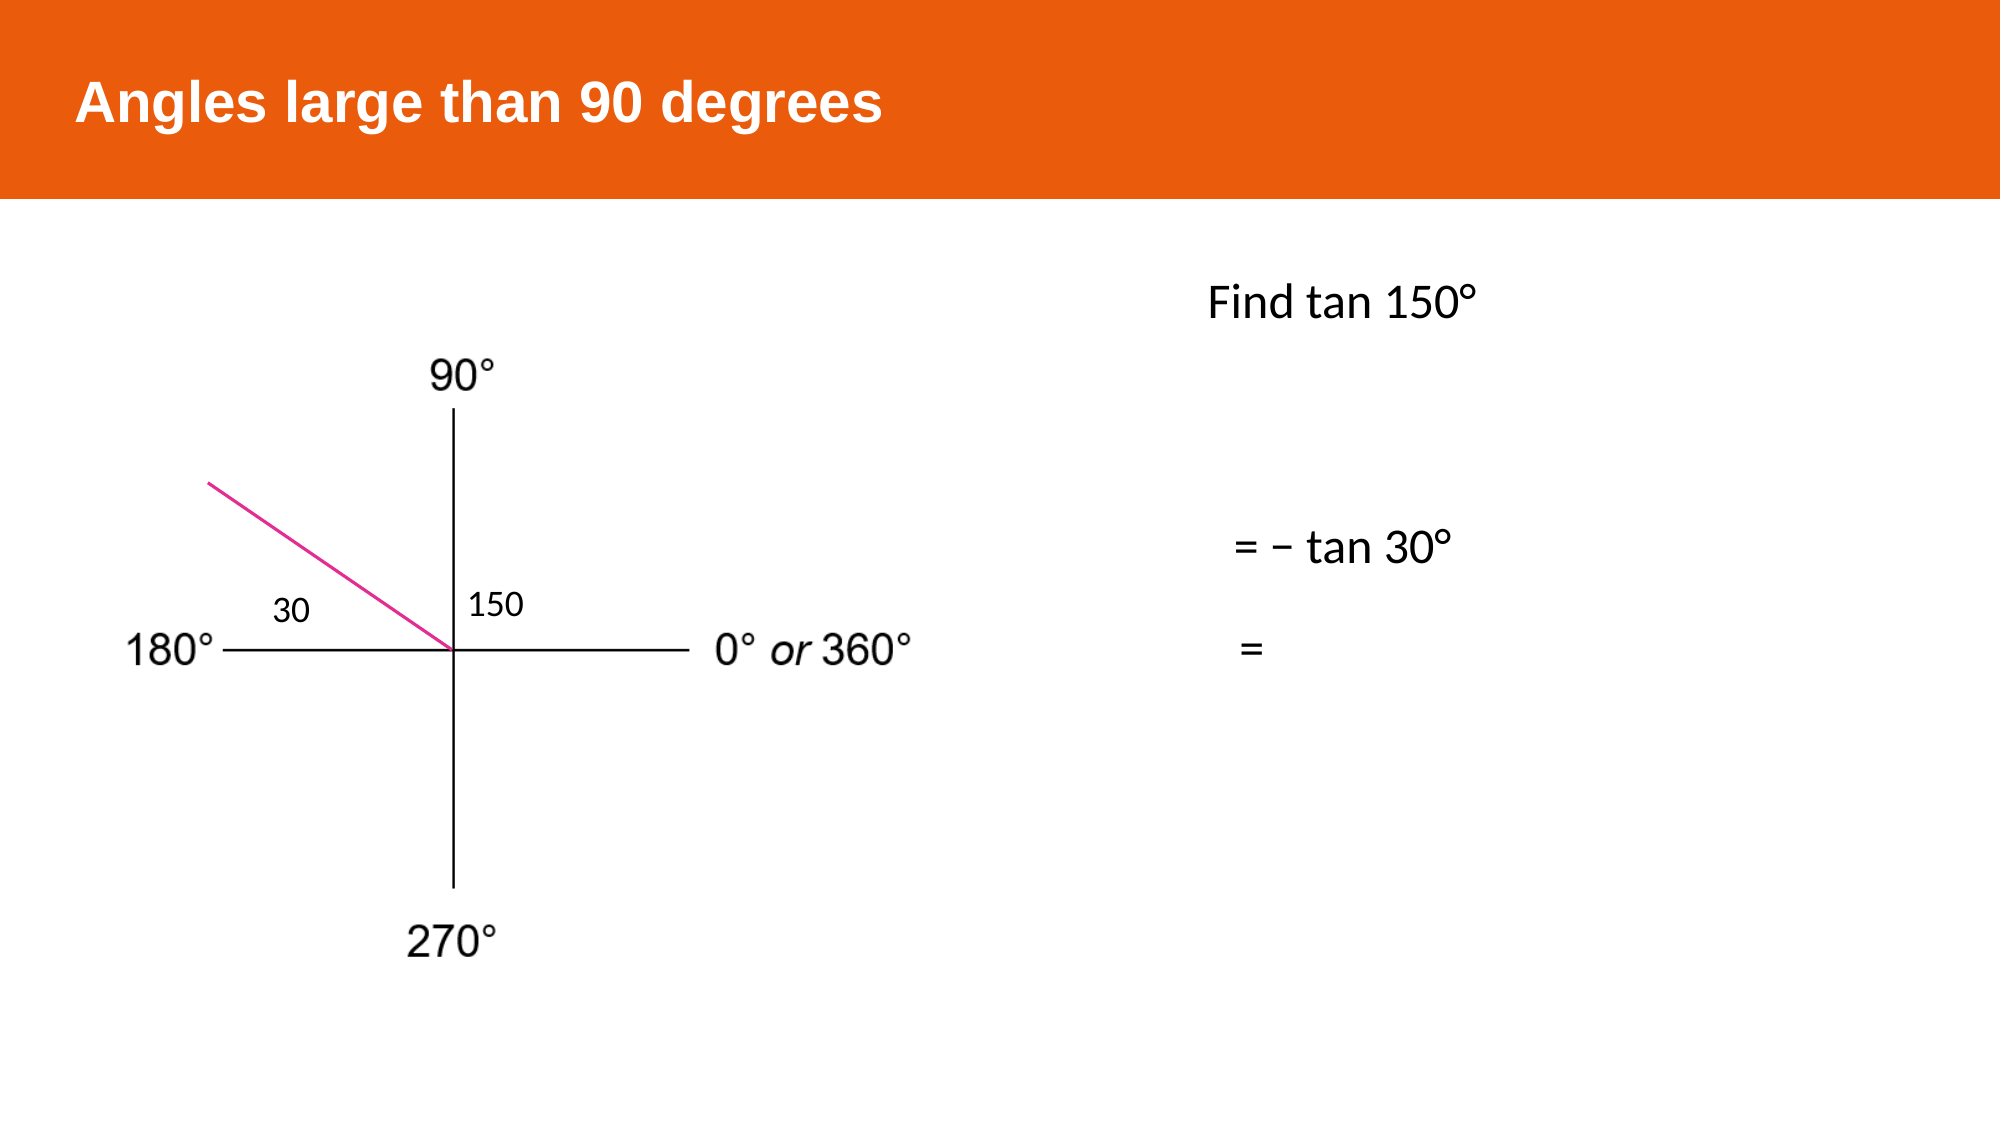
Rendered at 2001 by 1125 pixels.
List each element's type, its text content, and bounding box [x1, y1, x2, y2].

text_box Find tan 150° [1192, 261, 1852, 382]
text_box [207, 482, 453, 650]
text_box Angles large than 90 degrees [0, 0, 2000, 199]
picture [79, 335, 924, 1020]
text_box = − tan 30° [1219, 505, 1491, 581]
